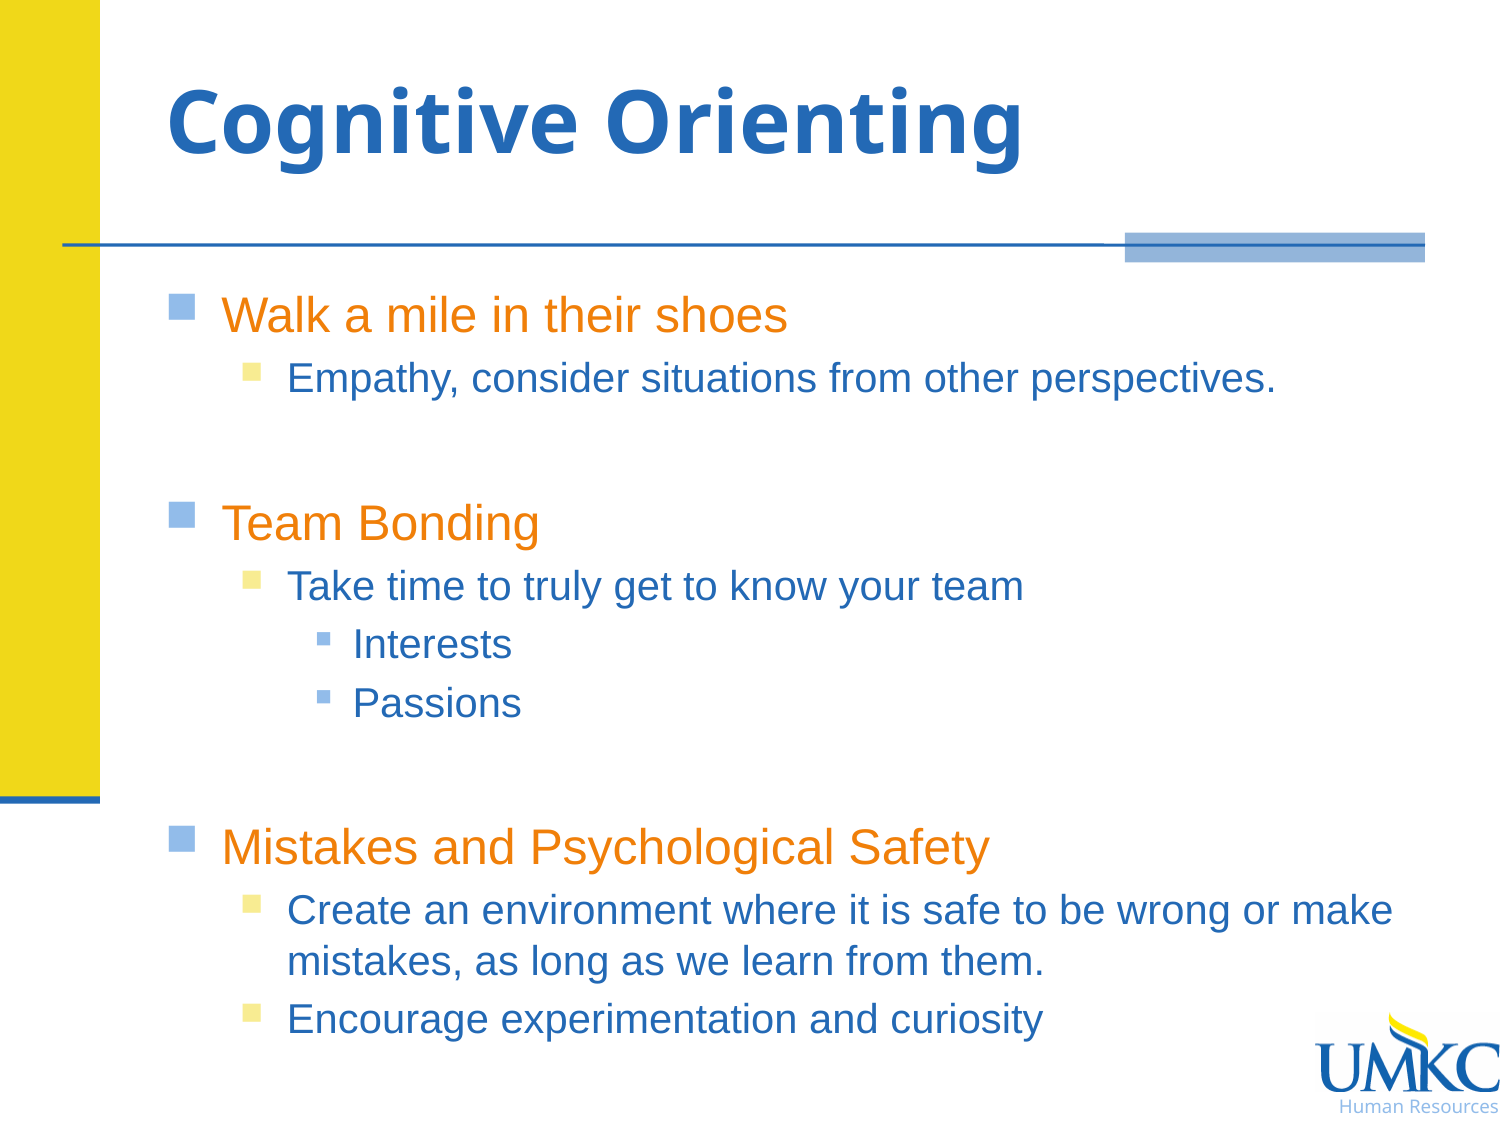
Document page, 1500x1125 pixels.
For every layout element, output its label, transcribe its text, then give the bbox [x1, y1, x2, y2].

title Cognitive Orienting [150, 24, 1425, 213]
picture [1315, 1012, 1500, 1092]
list Walk a mile in their shoes Empathy, consider situations from other perspectives. Team Bonding Take time to truly get to know your team Interests Passions Mistakes and Psychological Safety Create an environment where it is safe to be wrong or make mistakes, as long as we learn from them. Encourage experimentation and curiosity [150, 275, 1425, 1019]
